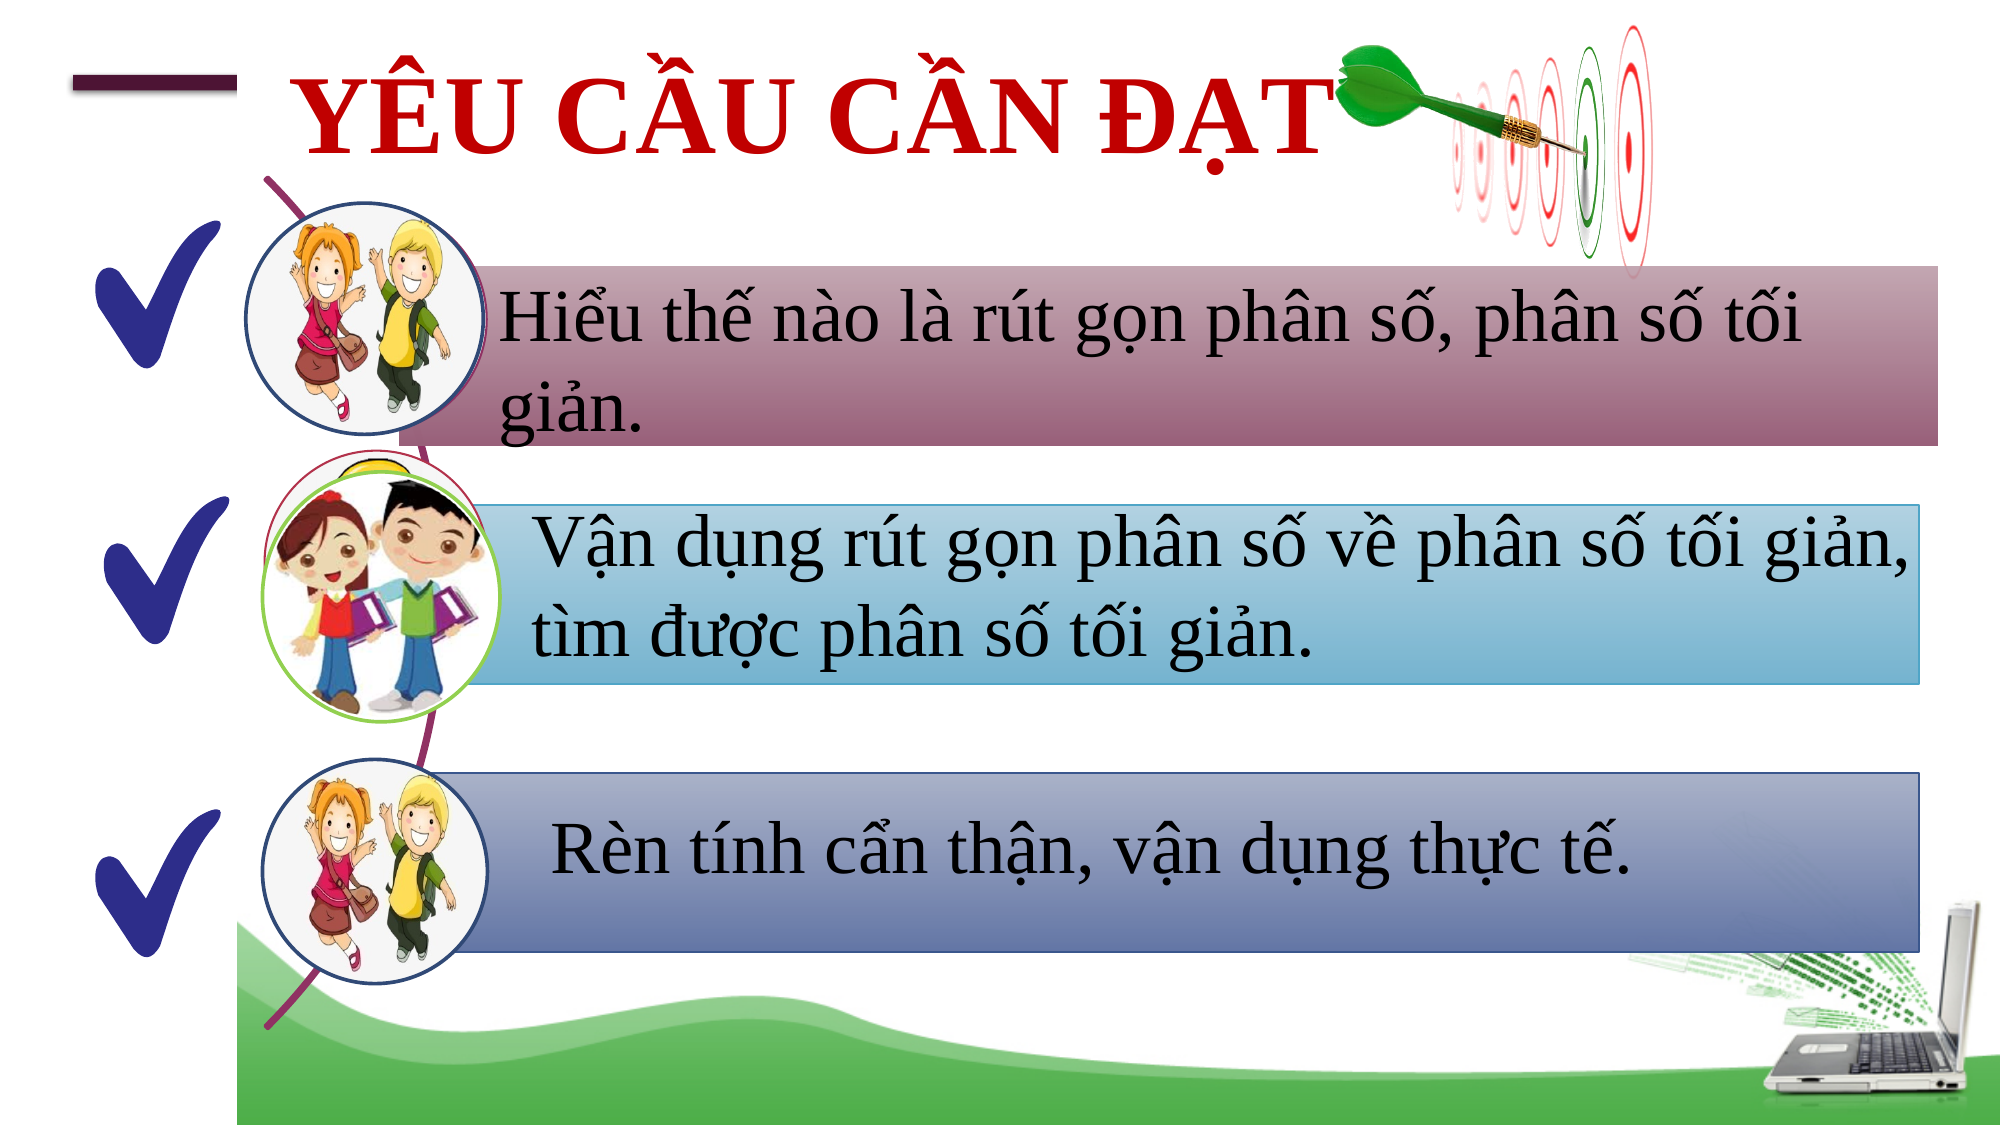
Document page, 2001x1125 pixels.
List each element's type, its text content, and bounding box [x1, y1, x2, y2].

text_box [262, 155, 1938, 1051]
text_box [103, 496, 230, 645]
text_box [95, 809, 221, 958]
text_box YÊU CẦU CẦN ĐẠT [165, 49, 231, 267]
text_box [95, 220, 221, 369]
picture [237, 0, 2000, 1125]
